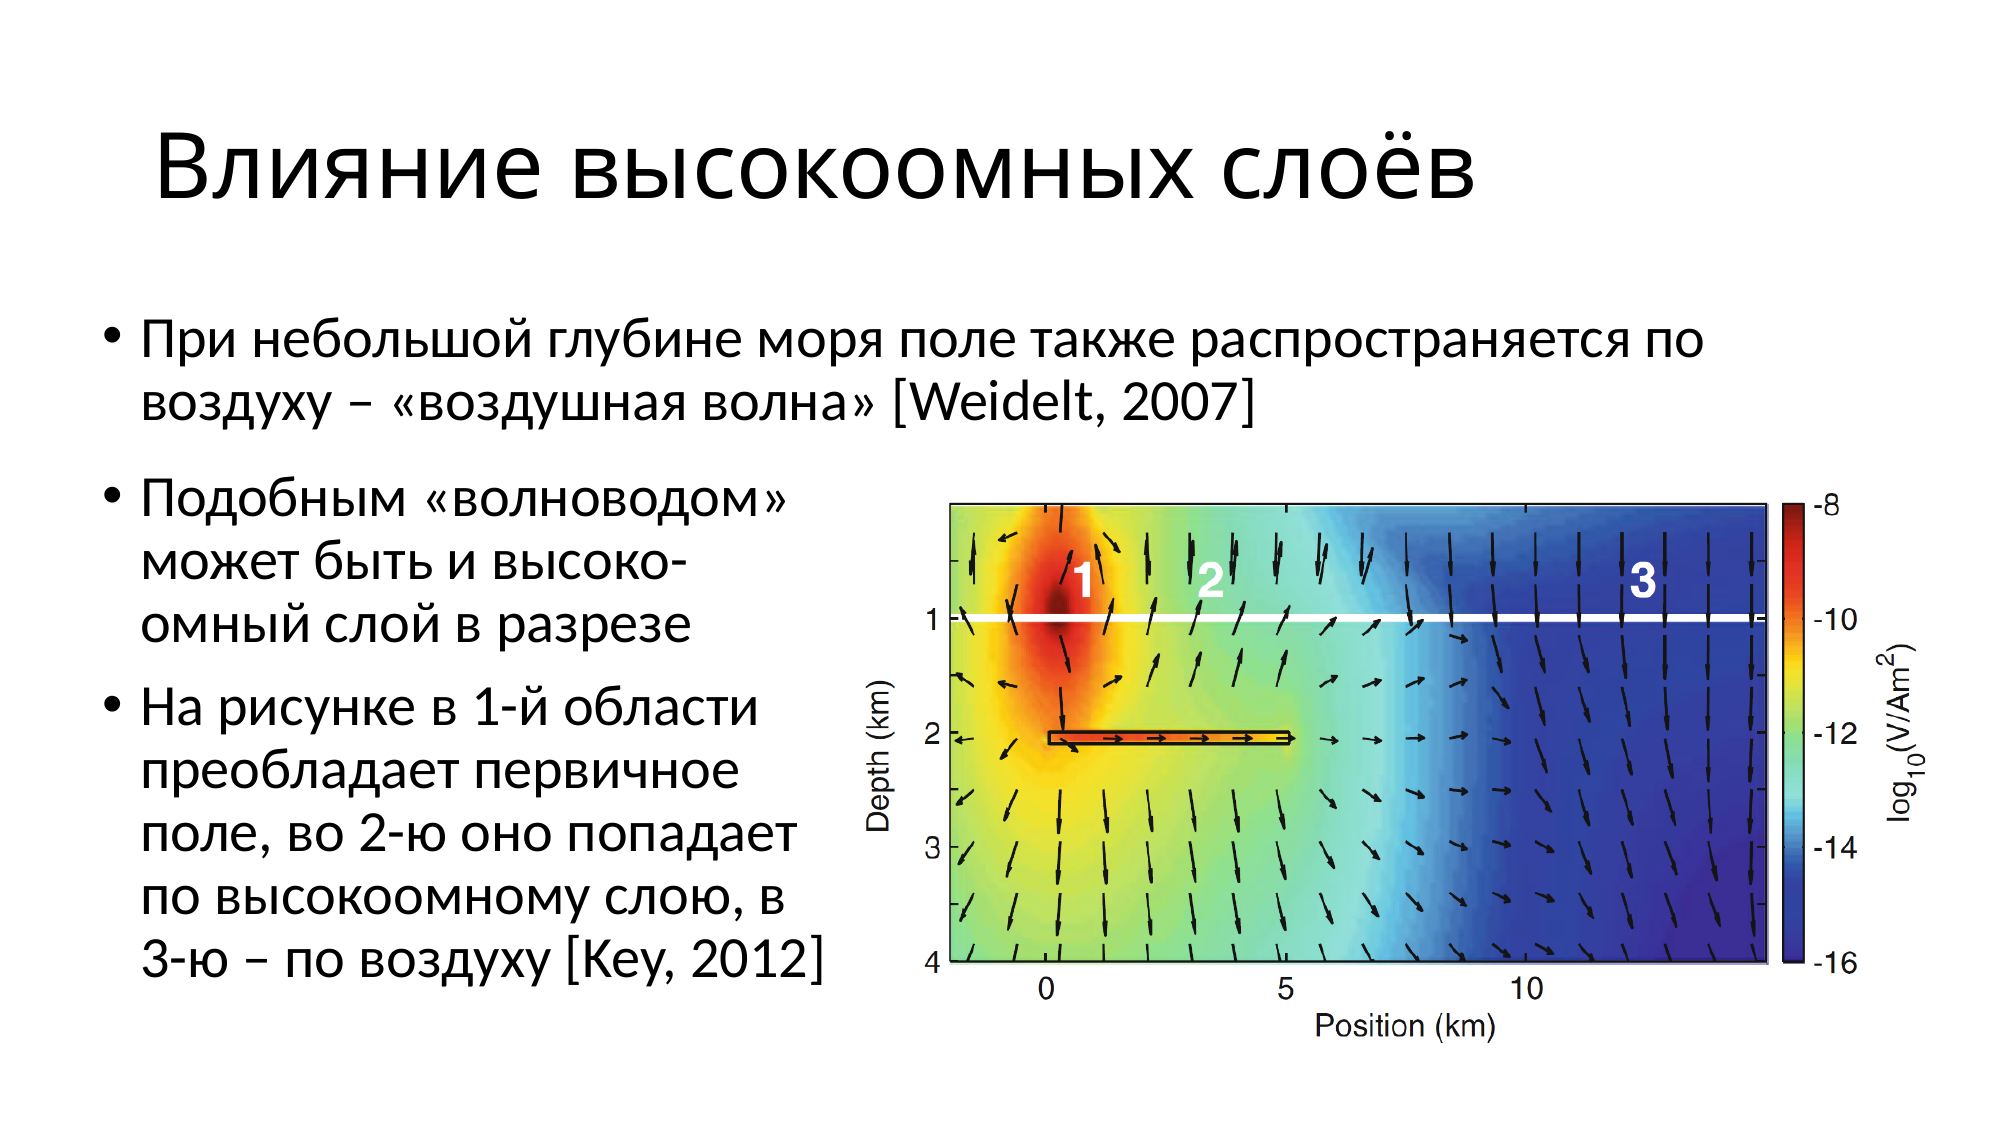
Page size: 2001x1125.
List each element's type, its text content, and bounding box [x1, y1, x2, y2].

list При небольшой глубине моря поле также распространяется по воздуху – «воздушная волна» [Weidelt, 2007] [87, 299, 1917, 459]
picture [857, 479, 1931, 1048]
title Влияние высокоомных слоёв [137, 59, 1863, 278]
text_box Подобным «волноводом» может быть и высоко-омный слой в разрезе На рисунке в 1-й области преобладает первичное поле, во 2-ю оно попадает по высокоомному слою, в 3-ю – по воздуху [Key, 2012] [87, 458, 855, 1064]
